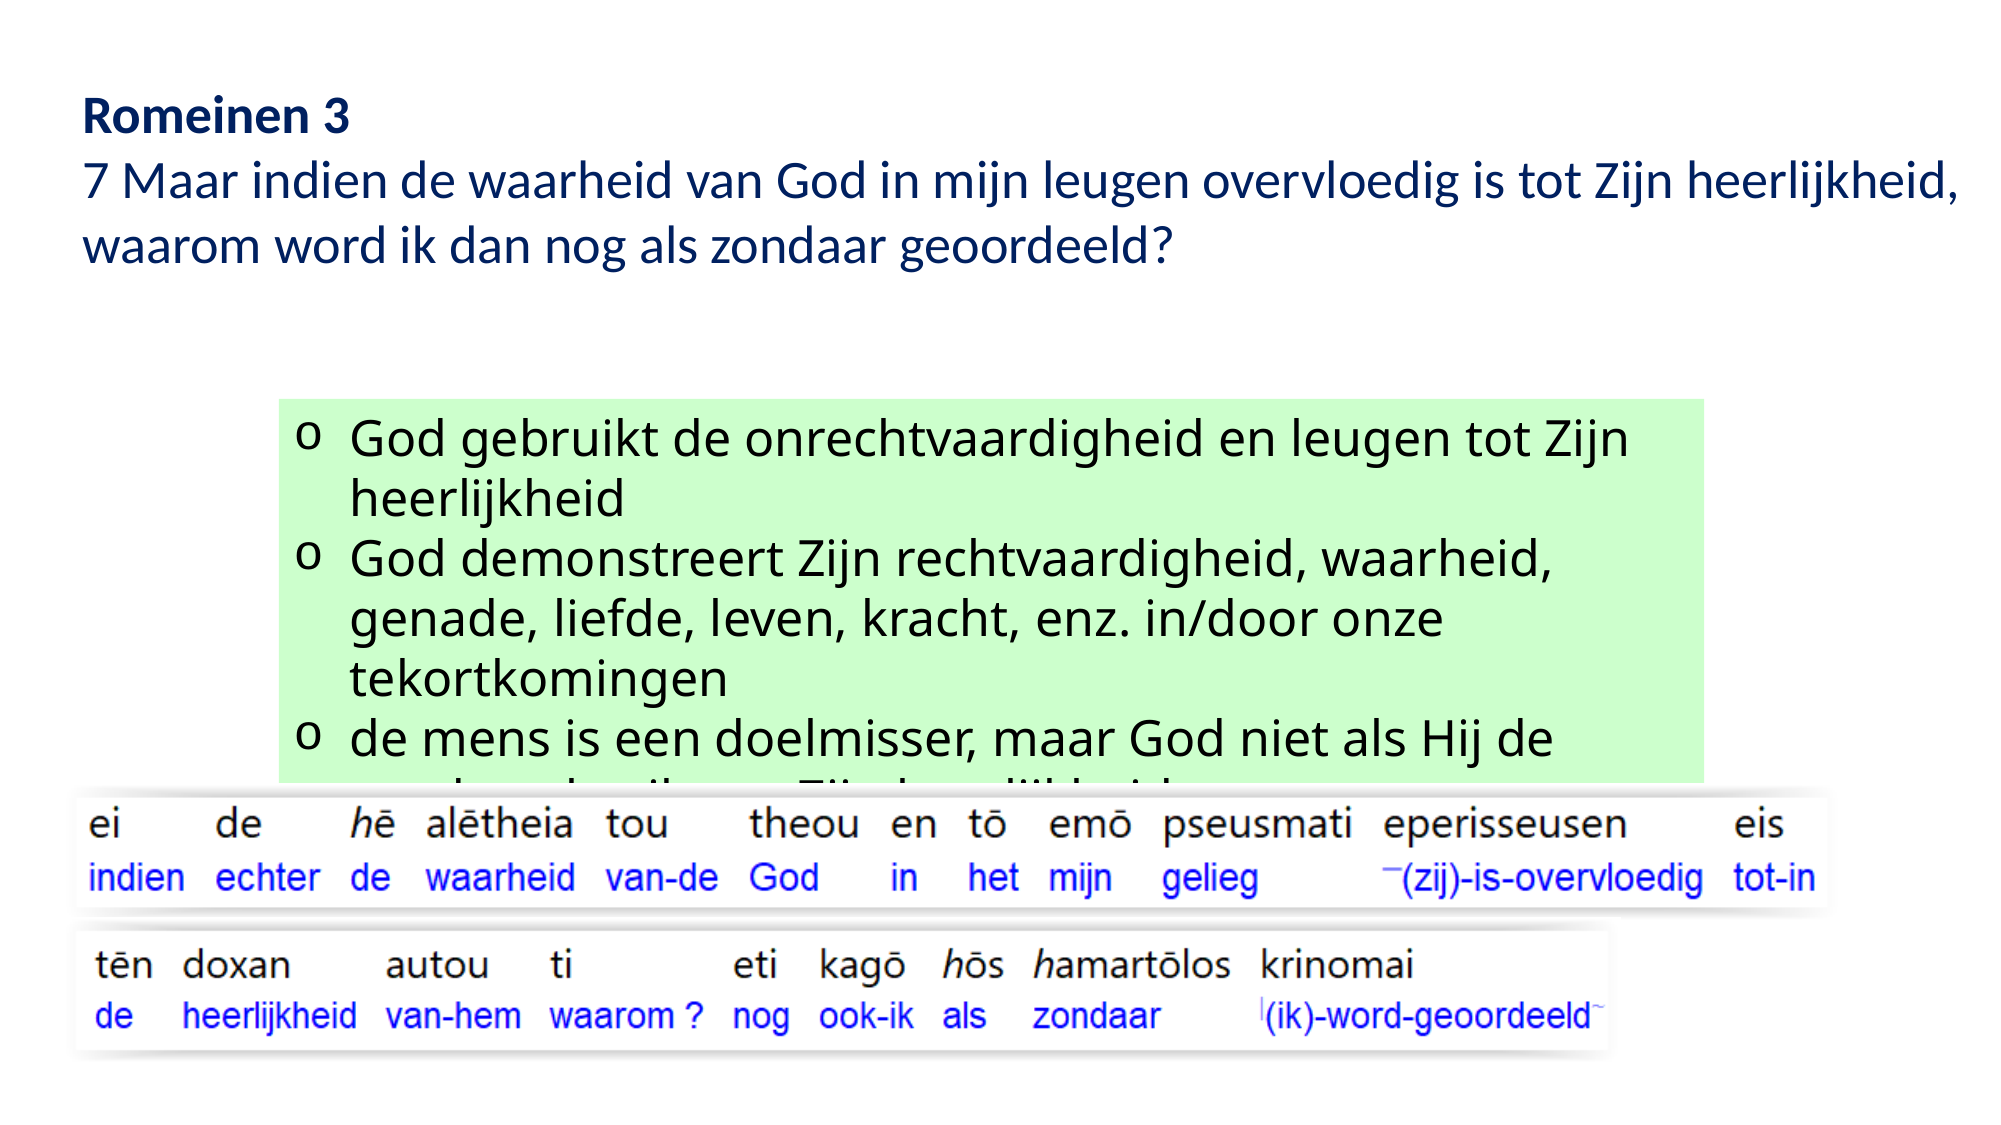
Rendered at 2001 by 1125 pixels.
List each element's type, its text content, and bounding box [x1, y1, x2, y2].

text_box God gebruikt de onrechtvaardigheid en leugen tot Zijn heerlijkheid God demonstreert Zijn rechtvaardigheid, waarheid, genade, liefde, leven, kracht, enz. in/door onze tekortkomingen de mens is een doelmisser, maar God niet als Hij de zonde gebruikt tot Zijn heerlijkheid [278, 398, 1705, 783]
picture [62, 783, 1841, 1063]
text_box Romeinen 3 7 Maar indien de waarheid van God in mijn leugen overvloedig is tot Zijn heerlijkheid, waarom word ik dan nog als zondaar geoordeeld? [67, 72, 1994, 283]
